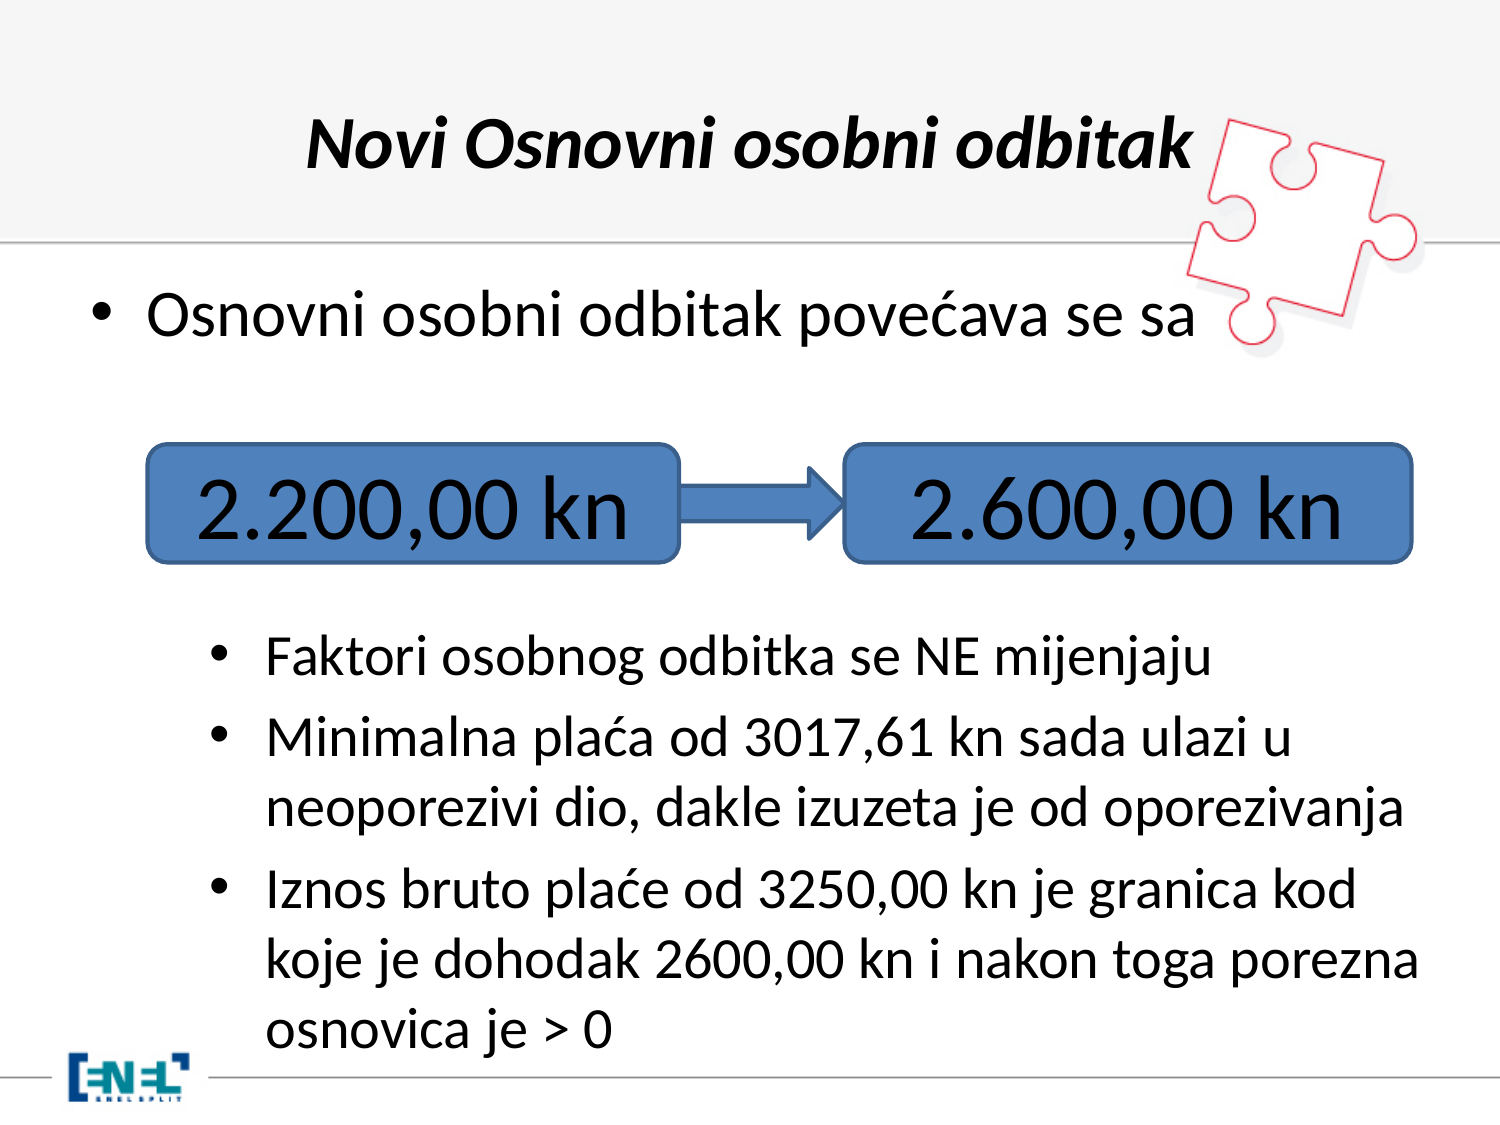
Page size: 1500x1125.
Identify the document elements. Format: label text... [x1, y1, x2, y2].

text_box [677, 466, 847, 541]
list Osnovni osobni odbitak povećava se sa [75, 262, 1425, 386]
text_box Faktori osobnog odbitka se NE mijenjaju Minimalna plaća od 3017,61 kn sada ulazi u neoporezivi dio, dakle izuzeta je od oporezivanja Iznos bruto plaće od 3250,00 kn je granica kod koje je dohodak 2600,00 kn i nakon toga porezna osnovica je > 0 [194, 609, 1439, 1059]
picture [0, 0, 1500, 1125]
title Novi Osnovni osobni odbitak [75, 45, 1425, 233]
text_box 2.600,00 kn [842, 442, 1414, 565]
text_box 2.200,00 kn [145, 442, 682, 565]
